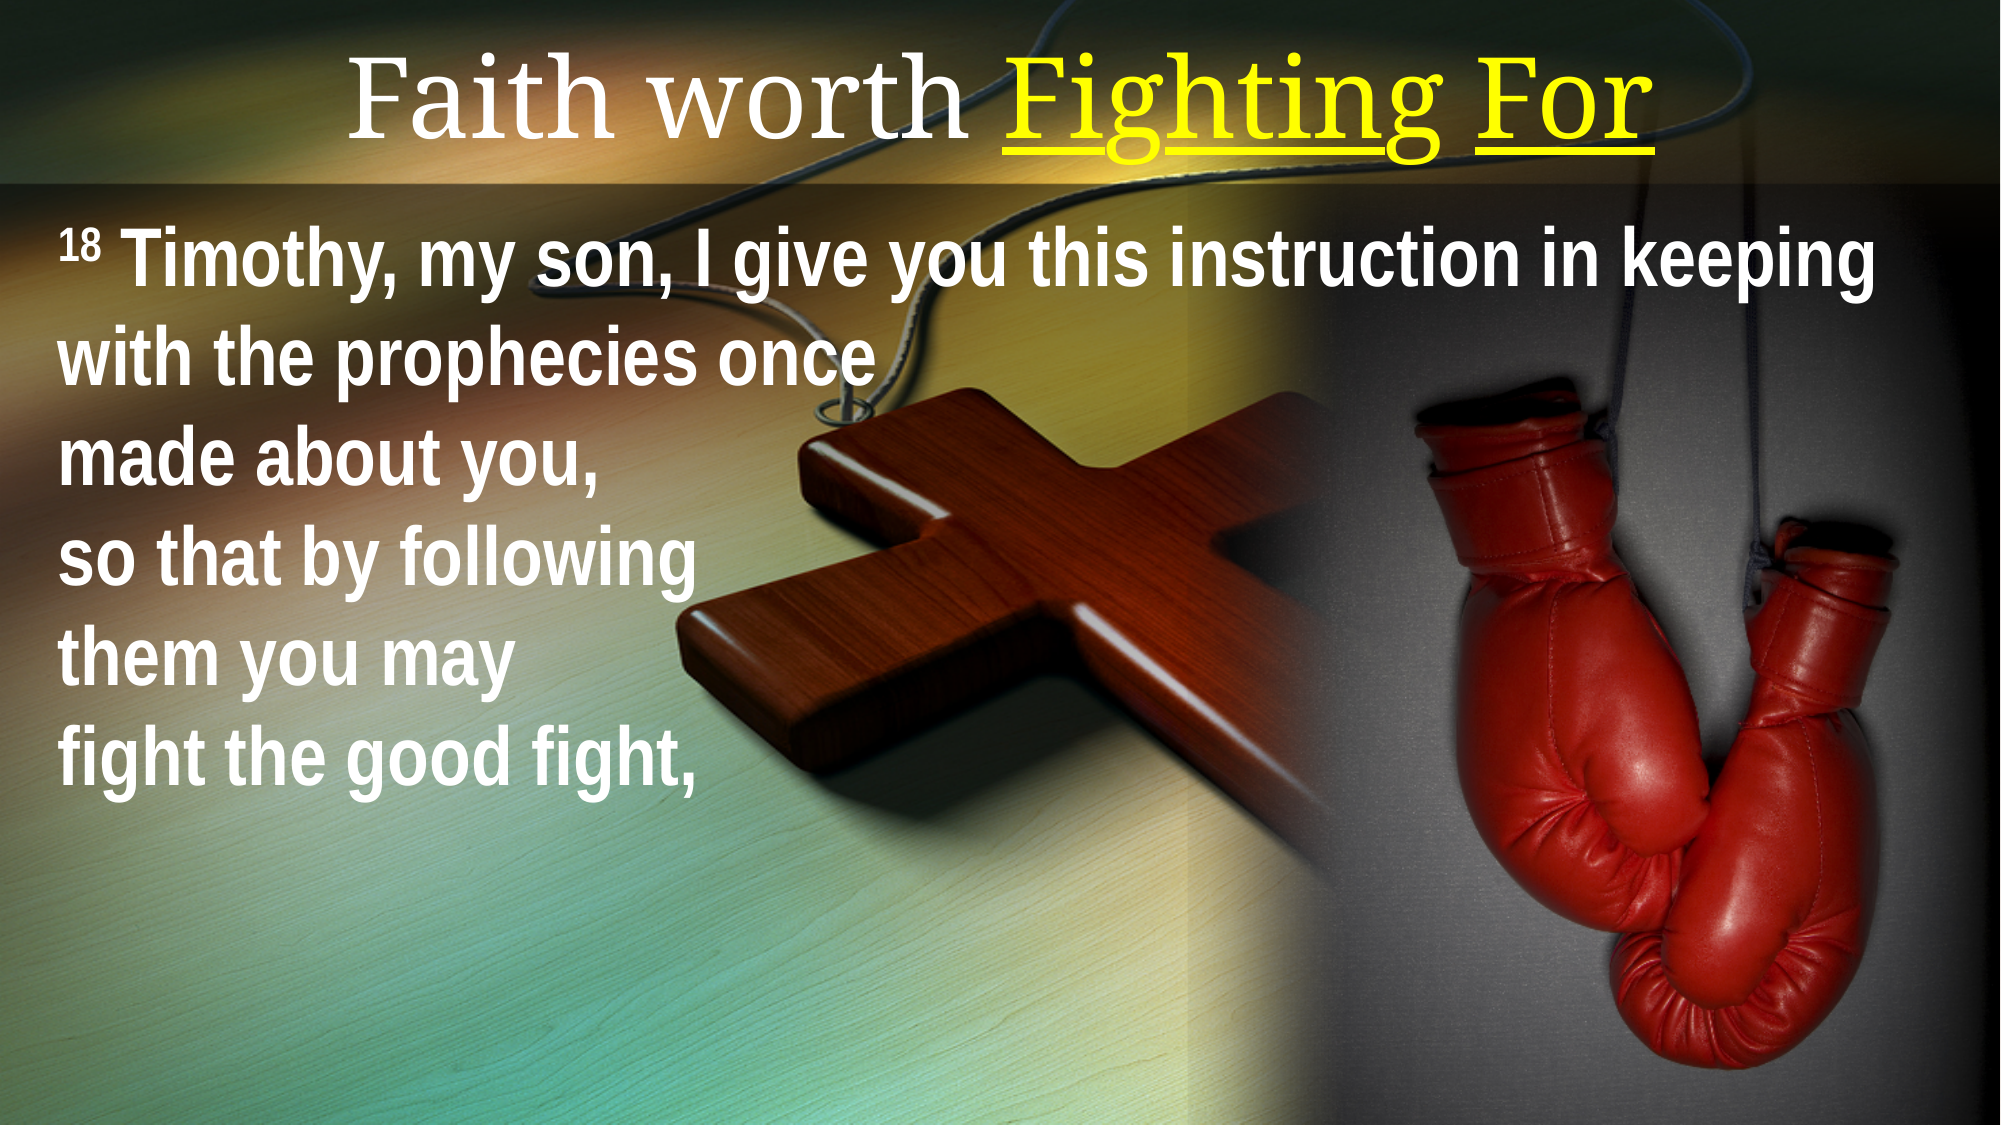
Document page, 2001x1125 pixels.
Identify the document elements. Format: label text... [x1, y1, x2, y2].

picture [0, 0, 2001, 1125]
list 18 Timothy, my son, I give you this instruction in keeping with the prophecies once made about you, so that by following them you may fight the good fight, [42, 195, 1182, 994]
title Faith worth Fighting For [0, 0, 1185, 188]
